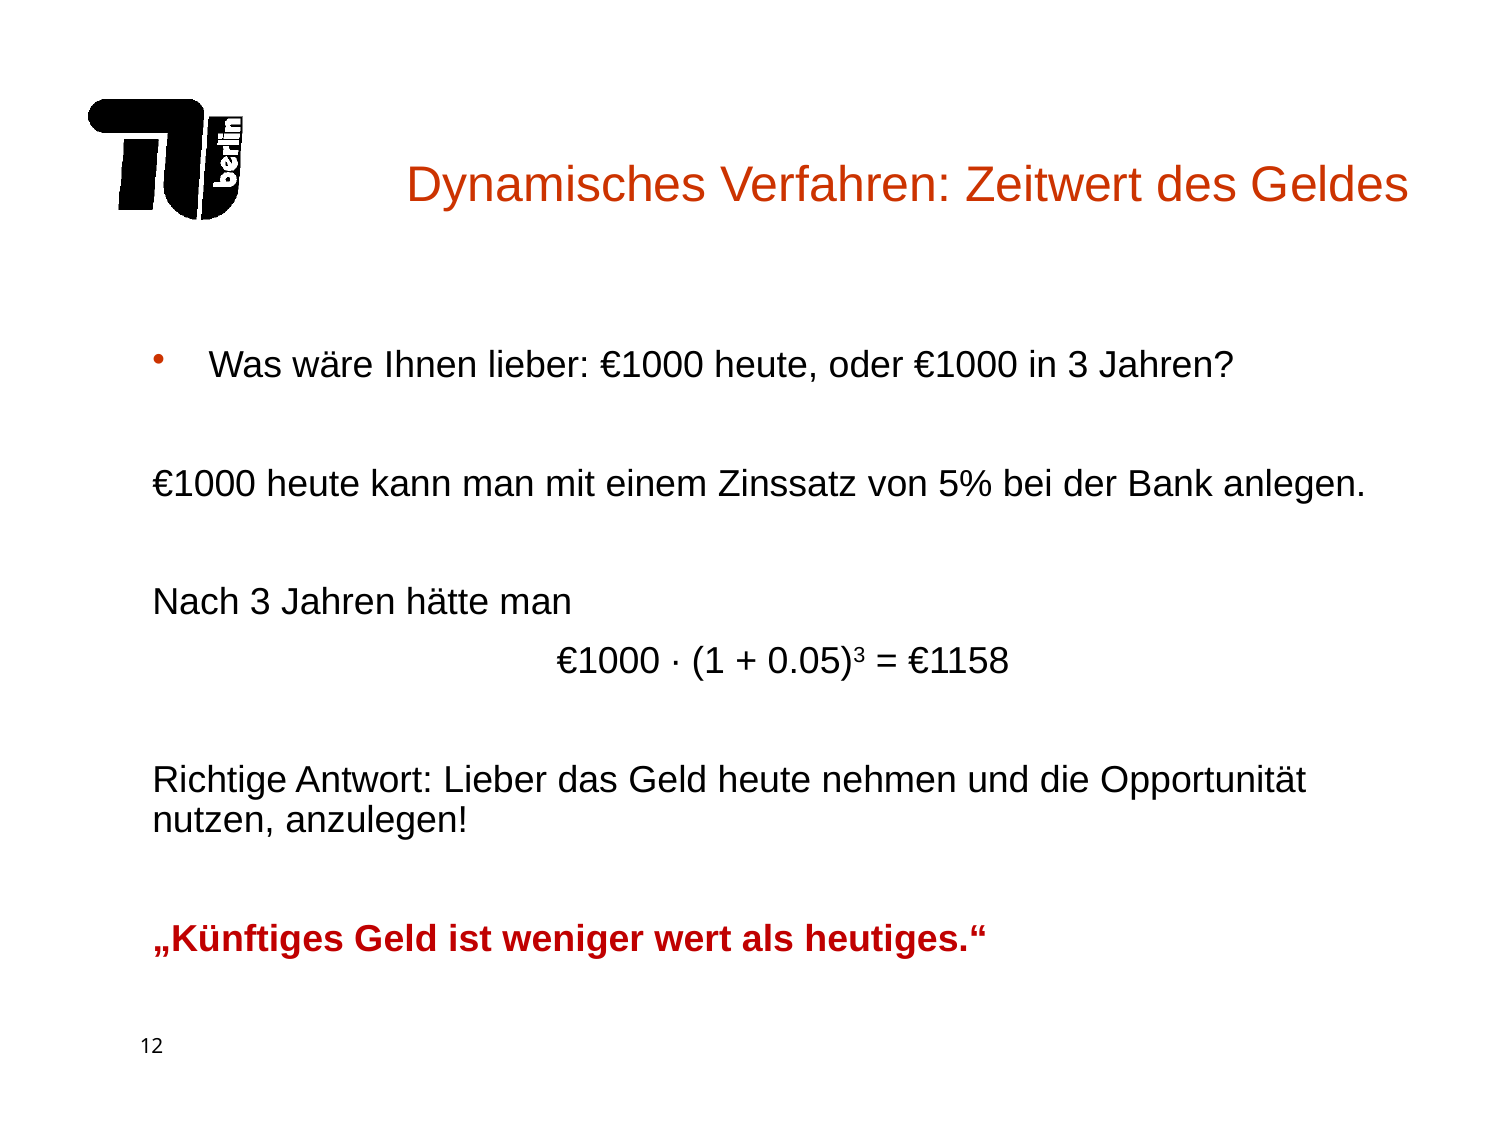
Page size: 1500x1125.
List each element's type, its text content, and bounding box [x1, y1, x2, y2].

title Dynamisches Verfahren: Zeitwert des Geldes [312, 62, 1425, 220]
text_box Was wäre Ihnen lieber: €1000 heute, oder €1000 in 3 Jahren? €1000 heute kann man mit einem Zinssatz von 5% bei der Bank anlegen. Nach 3 Jahren hätte man €1000 ∙ (1 + 0.05)3 = €1158 Richtige Antwort: Lieber das Geld heute nehmen und die Opportunität nutzen, anzulegen! „Künftiges Geld ist weniger wert als heutiges.“ [137, 338, 1429, 712]
picture [88, 99, 243, 220]
